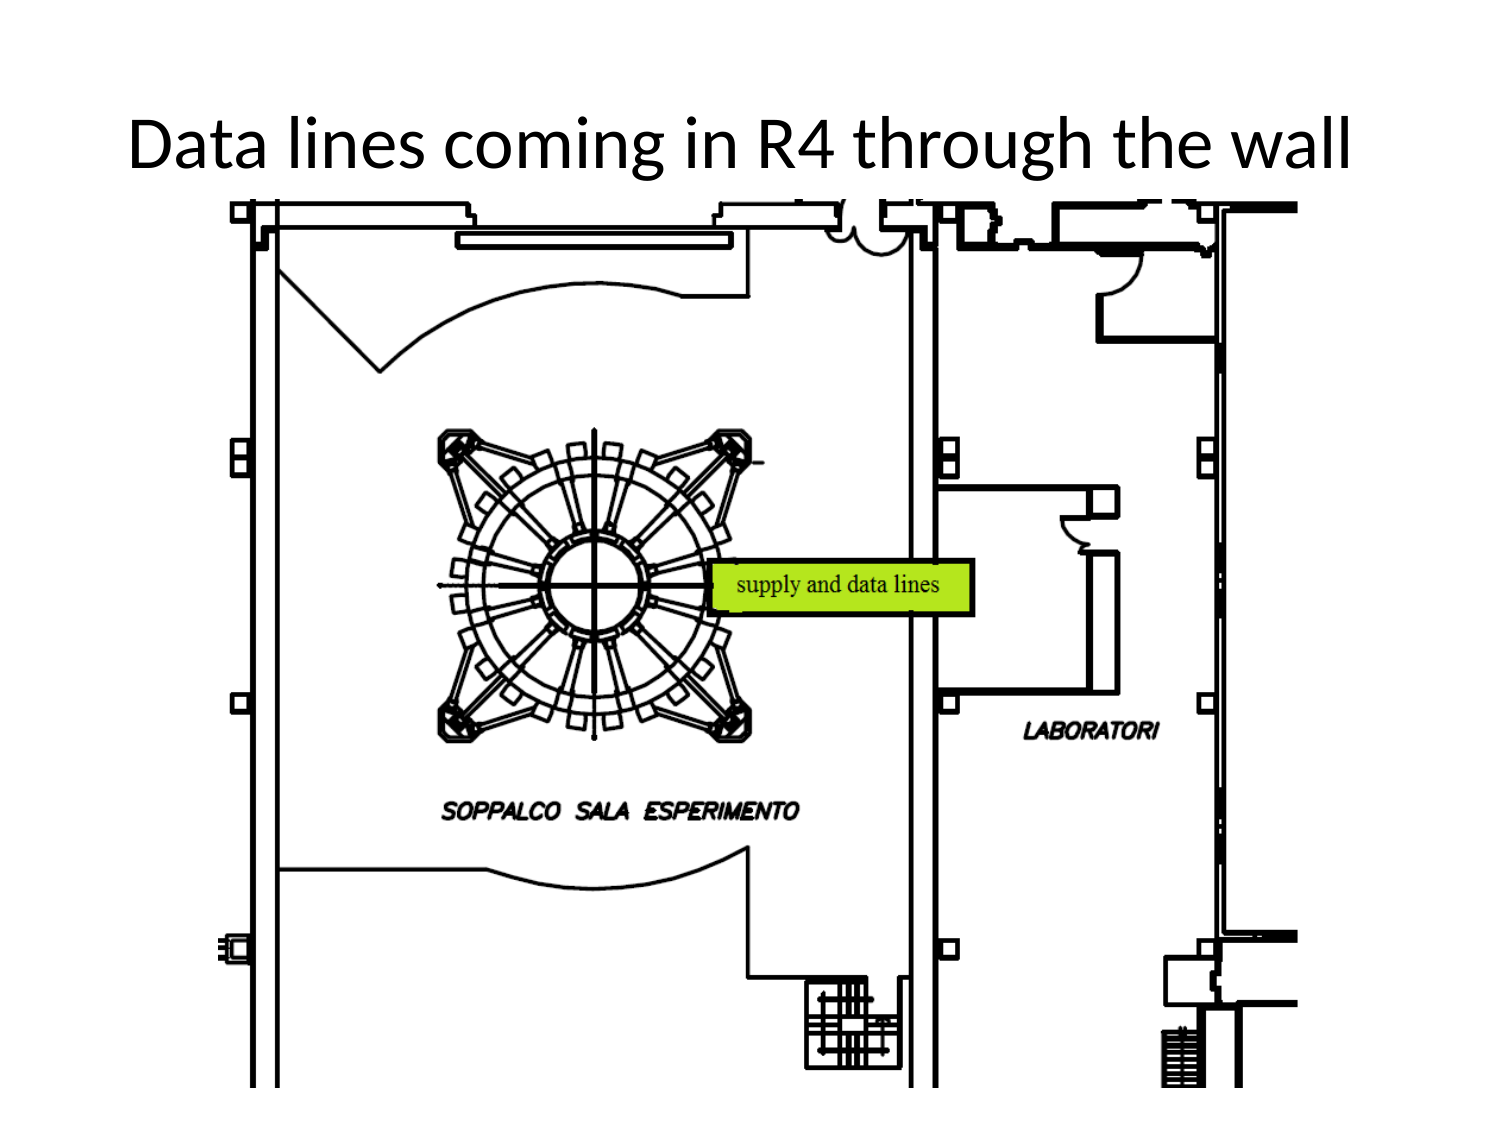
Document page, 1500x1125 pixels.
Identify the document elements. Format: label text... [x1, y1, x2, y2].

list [218, 198, 1306, 1088]
title Data lines coming in R4 through the wall [75, 45, 1425, 233]
